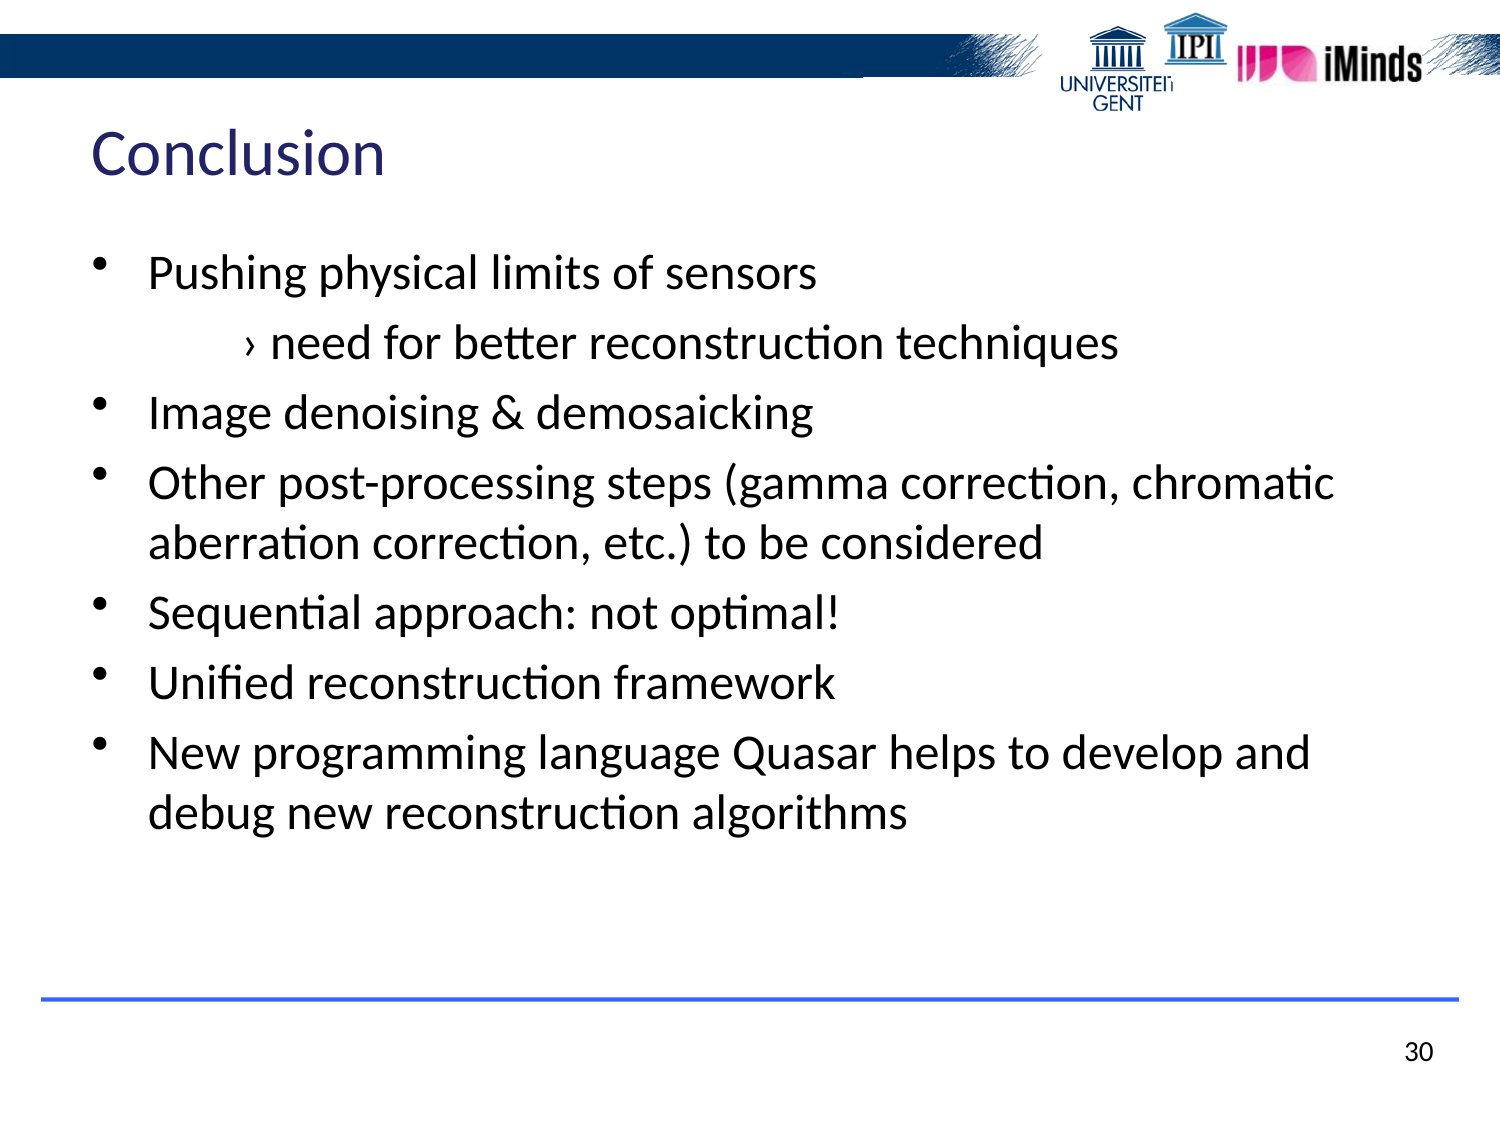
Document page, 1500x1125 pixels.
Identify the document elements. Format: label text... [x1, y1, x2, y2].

slide_number 30 [1340, 1024, 1449, 1103]
title Conclusion [76, 101, 1424, 197]
picture [0, 11, 1500, 101]
list Pushing physical limits of sensors › need for better reconstruction techniques Image denoising & demosaicking Other post-processing steps (gamma correction, chromatic aberration correction, etc.) to be considered Sequential approach: not optimal! Unified reconstruction framework New programming language Quasar helps to develop and debug new reconstruction algorithms [76, 231, 1427, 929]
